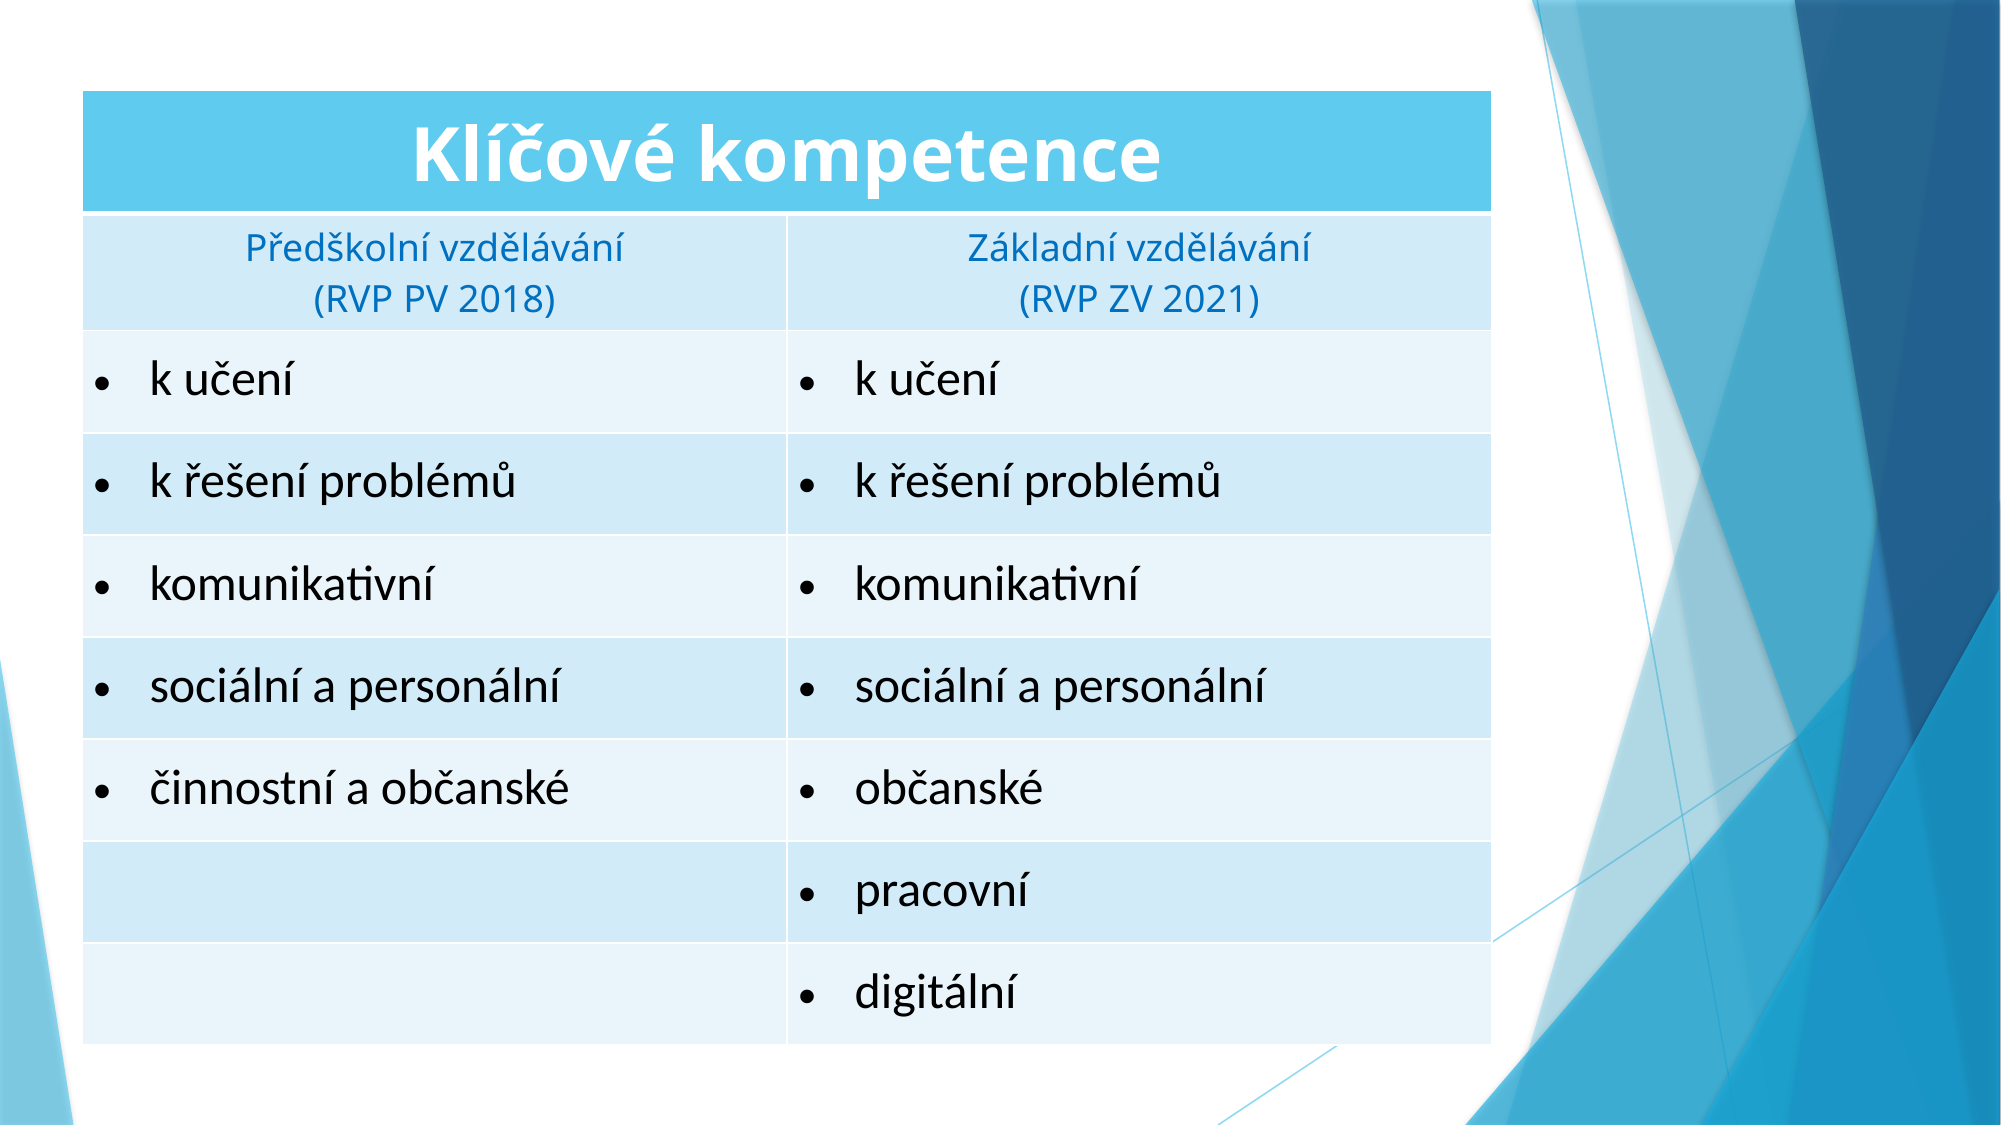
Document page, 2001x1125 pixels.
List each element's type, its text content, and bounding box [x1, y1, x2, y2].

table_cell [83, 842, 786, 942]
table_cell Předškolní vzdělávání (RVP PV 2018) [83, 216, 786, 330]
table_cell sociální a personální [83, 638, 786, 738]
table_cell činnostní a občanské [83, 740, 786, 840]
table_cell k řešení problémů [83, 434, 786, 534]
table_cell komunikativní [83, 536, 786, 636]
table_cell občanské [788, 740, 1491, 840]
table_cell [83, 944, 786, 1044]
table_cell digitální [788, 944, 1491, 1044]
table_cell Základní vzdělávání (RVP ZV 2021) [788, 216, 1491, 330]
table_cell sociální a personální [788, 638, 1491, 738]
table_cell k řešení problémů [788, 434, 1491, 534]
table_cell pracovní [788, 842, 1491, 942]
table_cell k učení [83, 331, 786, 432]
table_header Klíčové kompetence [83, 91, 1491, 211]
table_cell k učení [788, 331, 1491, 432]
table_cell komunikativní [788, 536, 1491, 636]
